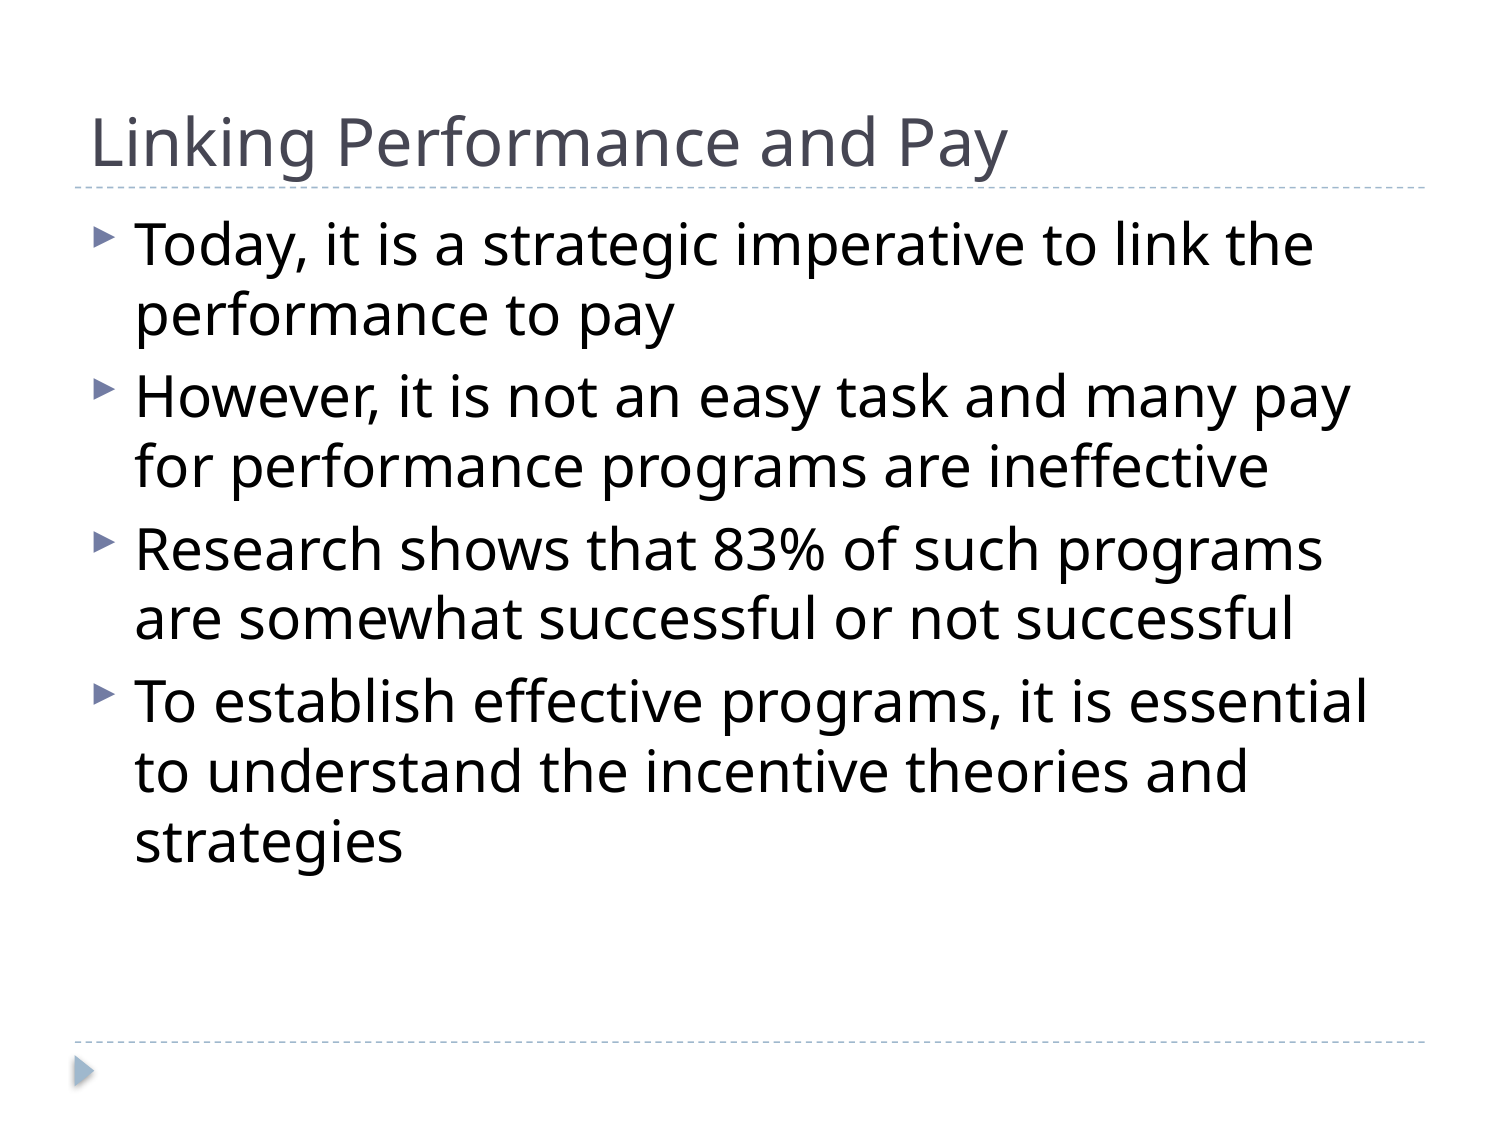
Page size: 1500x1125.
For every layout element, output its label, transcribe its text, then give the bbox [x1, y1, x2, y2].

list Today, it is a strategic imperative to link the performance to pay However, it is not an easy task and many pay for performance programs are ineffective Research shows that 83% of such programs are somewhat successful or not successful To establish effective programs, it is essential to understand the incentive theories and strategies [75, 200, 1425, 1010]
title Linking Performance and Pay [75, 24, 1425, 188]
